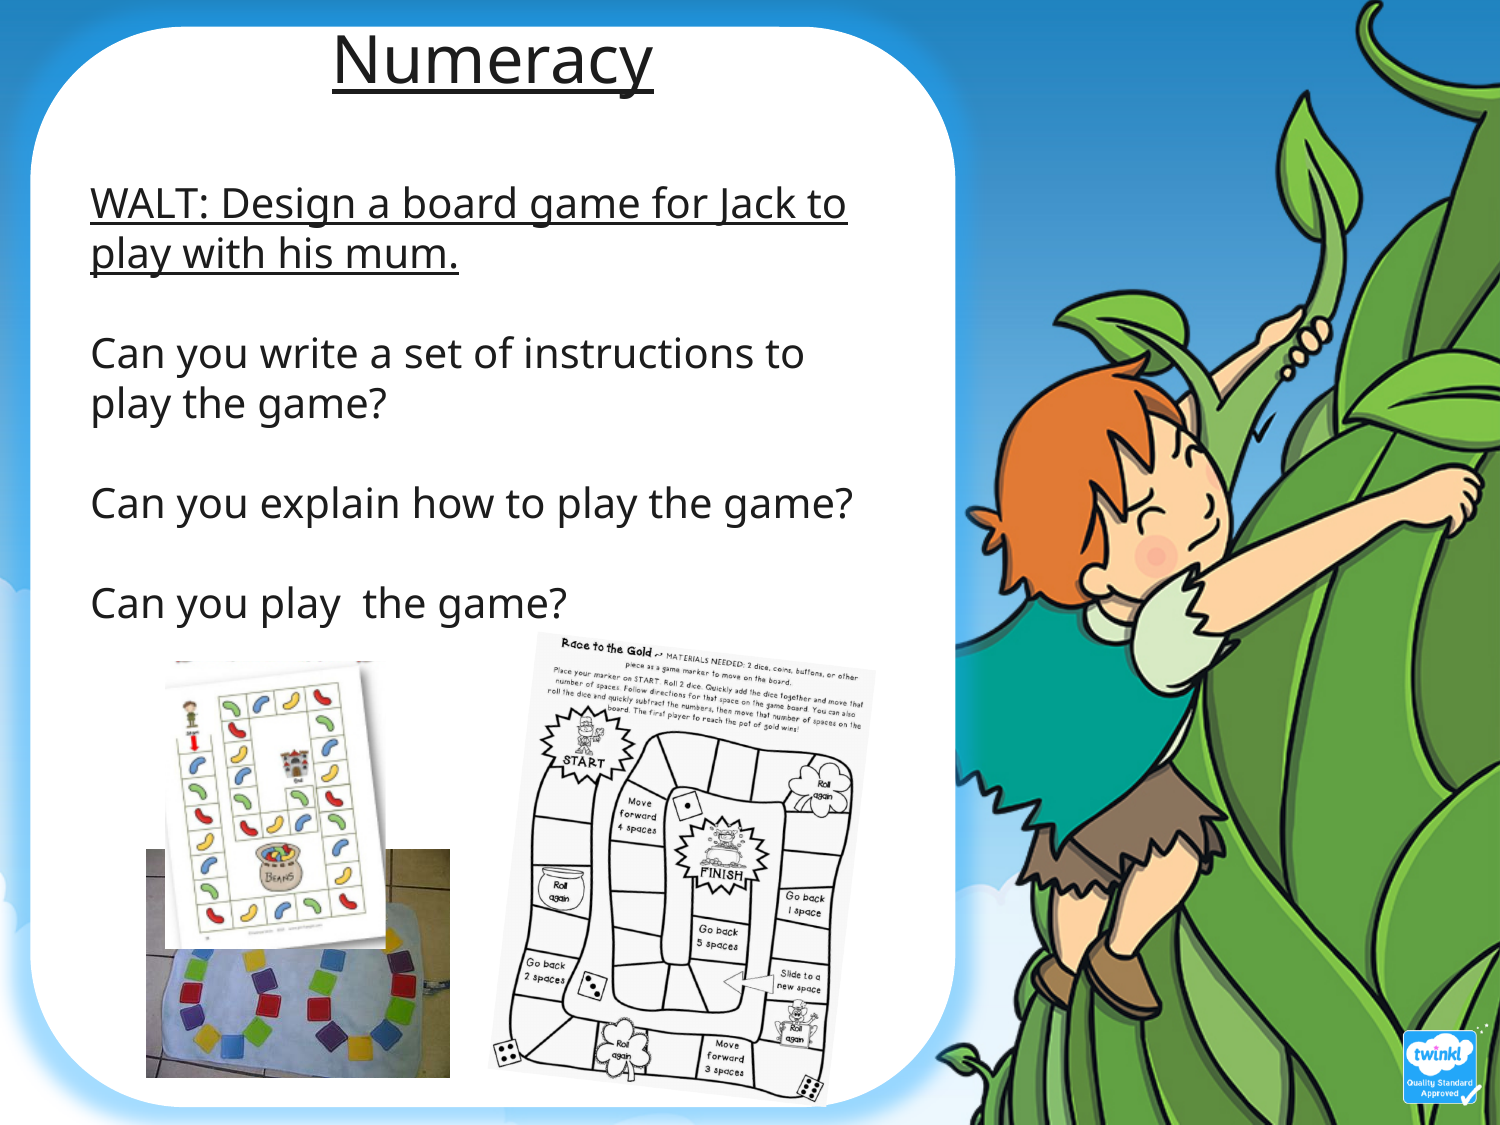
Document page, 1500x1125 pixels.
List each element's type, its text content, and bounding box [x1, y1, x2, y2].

text_box Numeracy WALT: Design a board game for Jack to play with his mum. Can you write a set of instructions to play the game? Can you explain how to play the game? Can you play the game? [29, 25, 957, 1109]
picture [0, 0, 1500, 1125]
